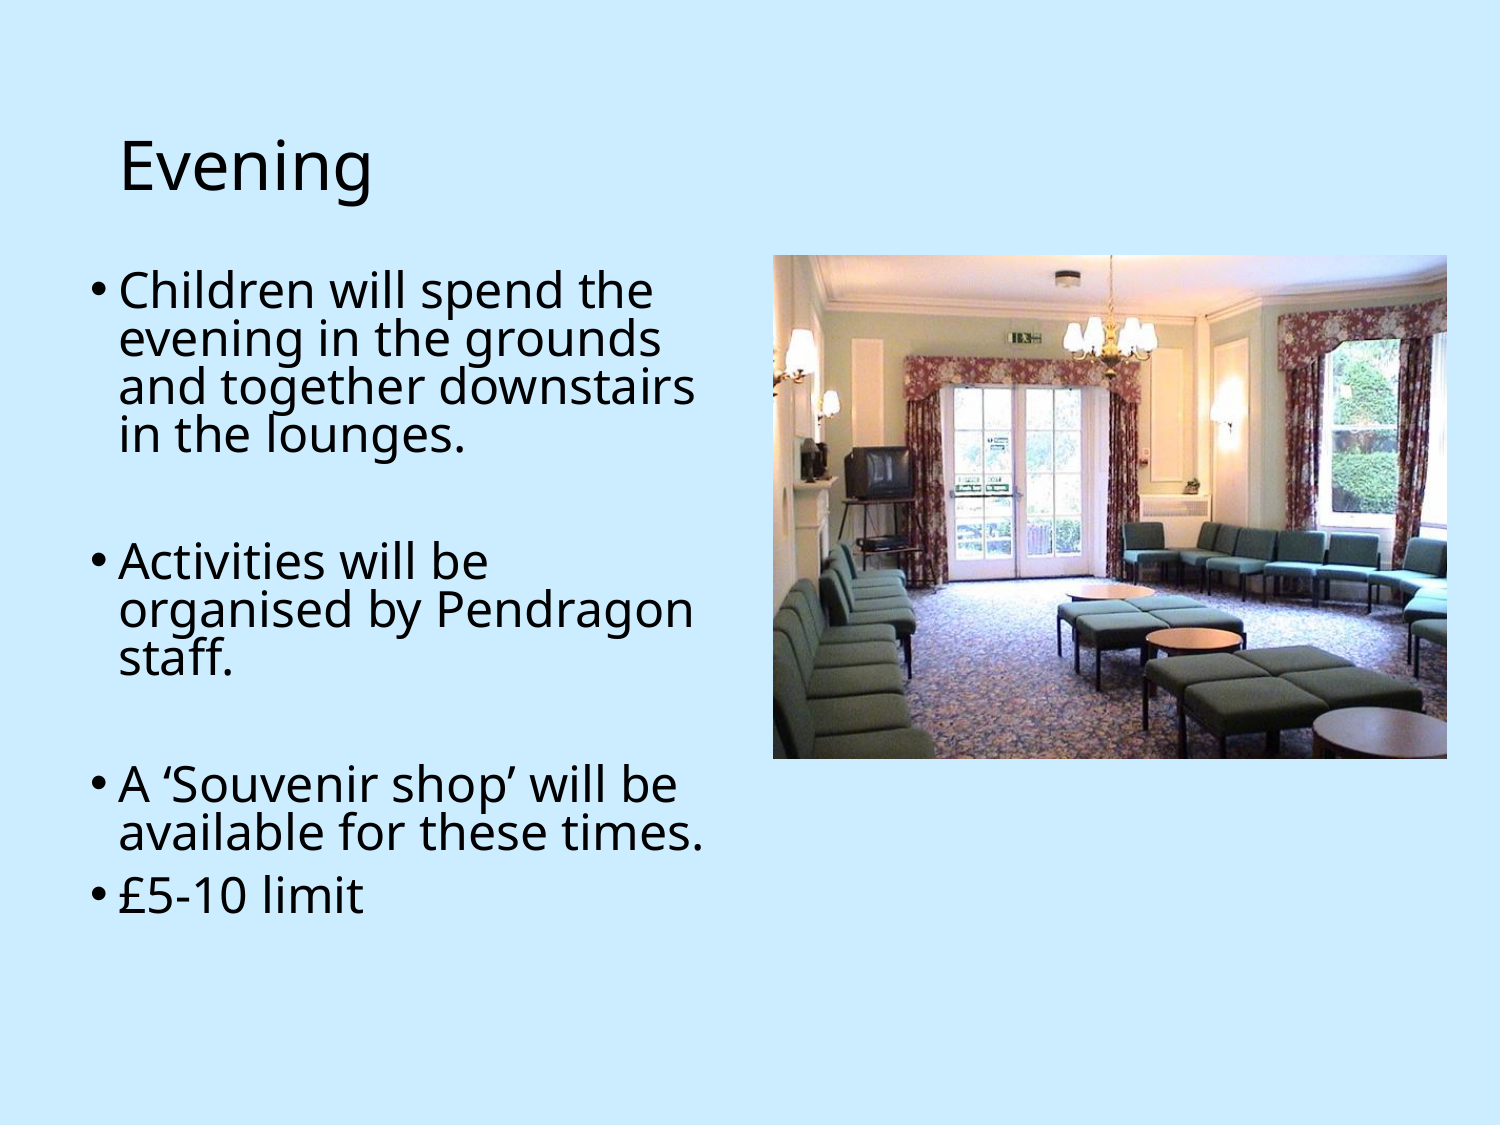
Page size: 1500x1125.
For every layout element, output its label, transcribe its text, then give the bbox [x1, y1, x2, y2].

title Evening [103, 59, 1397, 278]
picture [773, 255, 1447, 759]
list Children will spend the evening in the grounds and together downstairs in the lounges. Activities will be organised by Pendragon staff. A ‘Souvenir shop’ will be available for these times. £5-10 limit [75, 262, 727, 1005]
